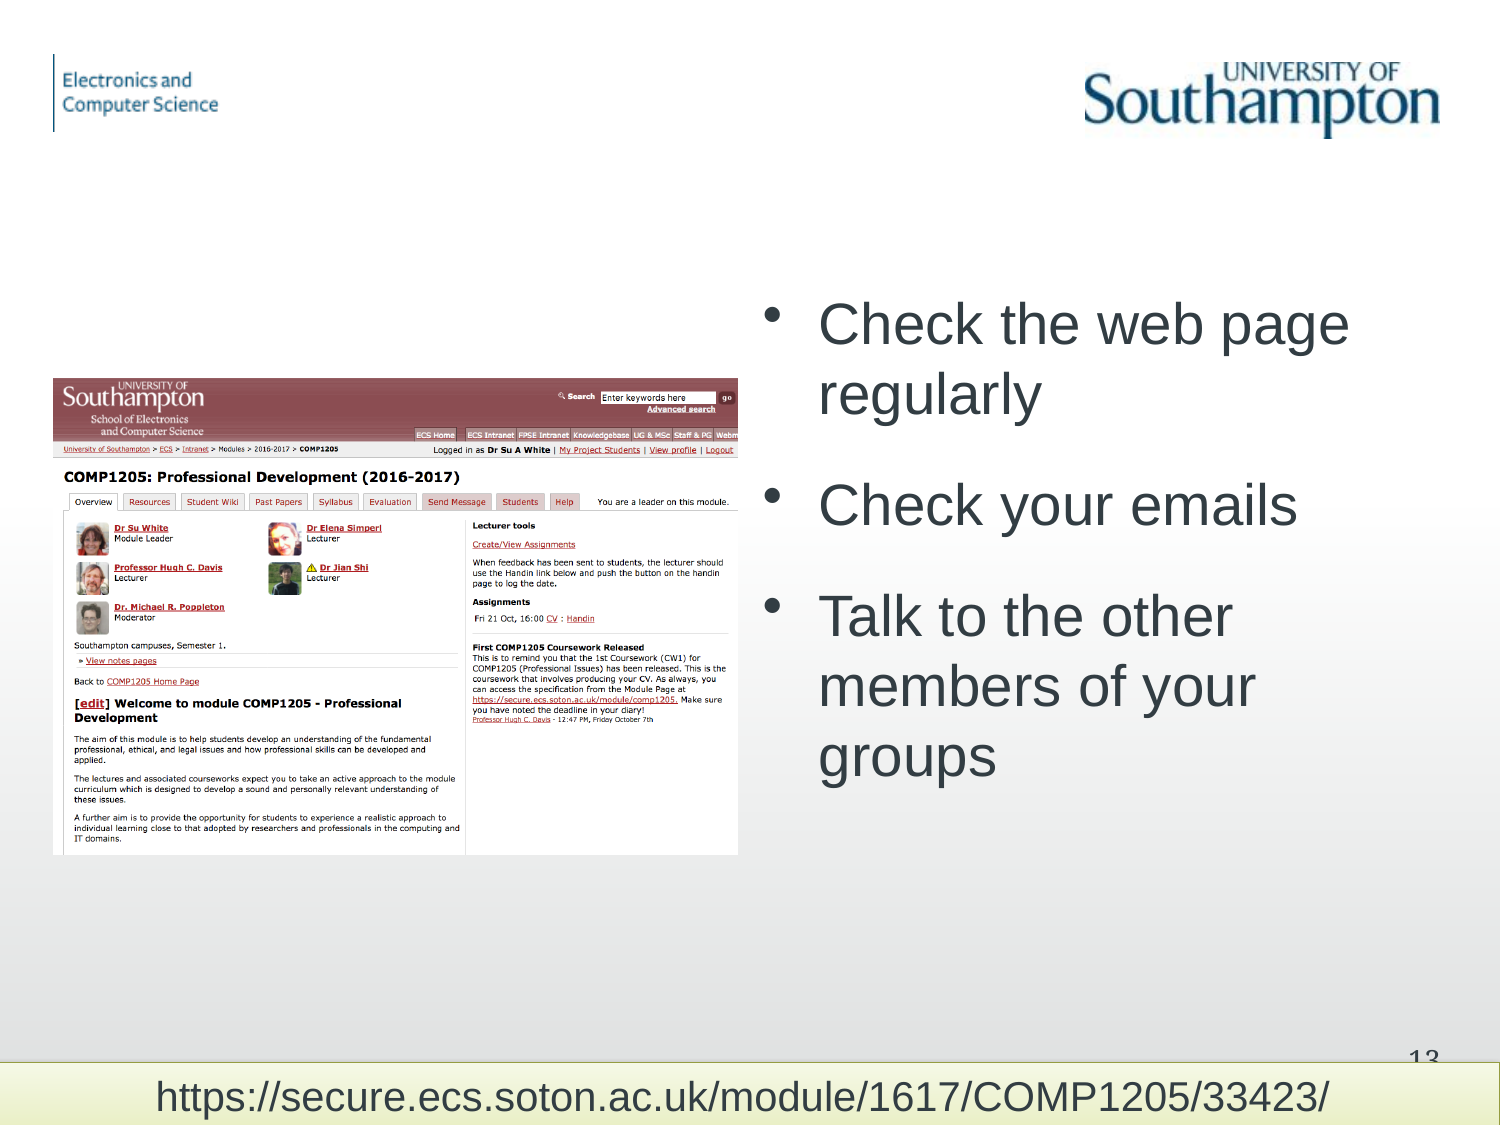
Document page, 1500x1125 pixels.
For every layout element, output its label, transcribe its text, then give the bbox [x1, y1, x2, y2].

slide_number 13 [1128, 1034, 1441, 1060]
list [52, 278, 738, 955]
list Check the web page regularly Check your emails Talk to the other members of your groups [762, 278, 1447, 954]
text_box https://secure.ecs.soton.ac.uk/module/1617/COMP1205/33423/ [0, 1062, 1500, 1125]
picture [1085, 62, 1440, 139]
